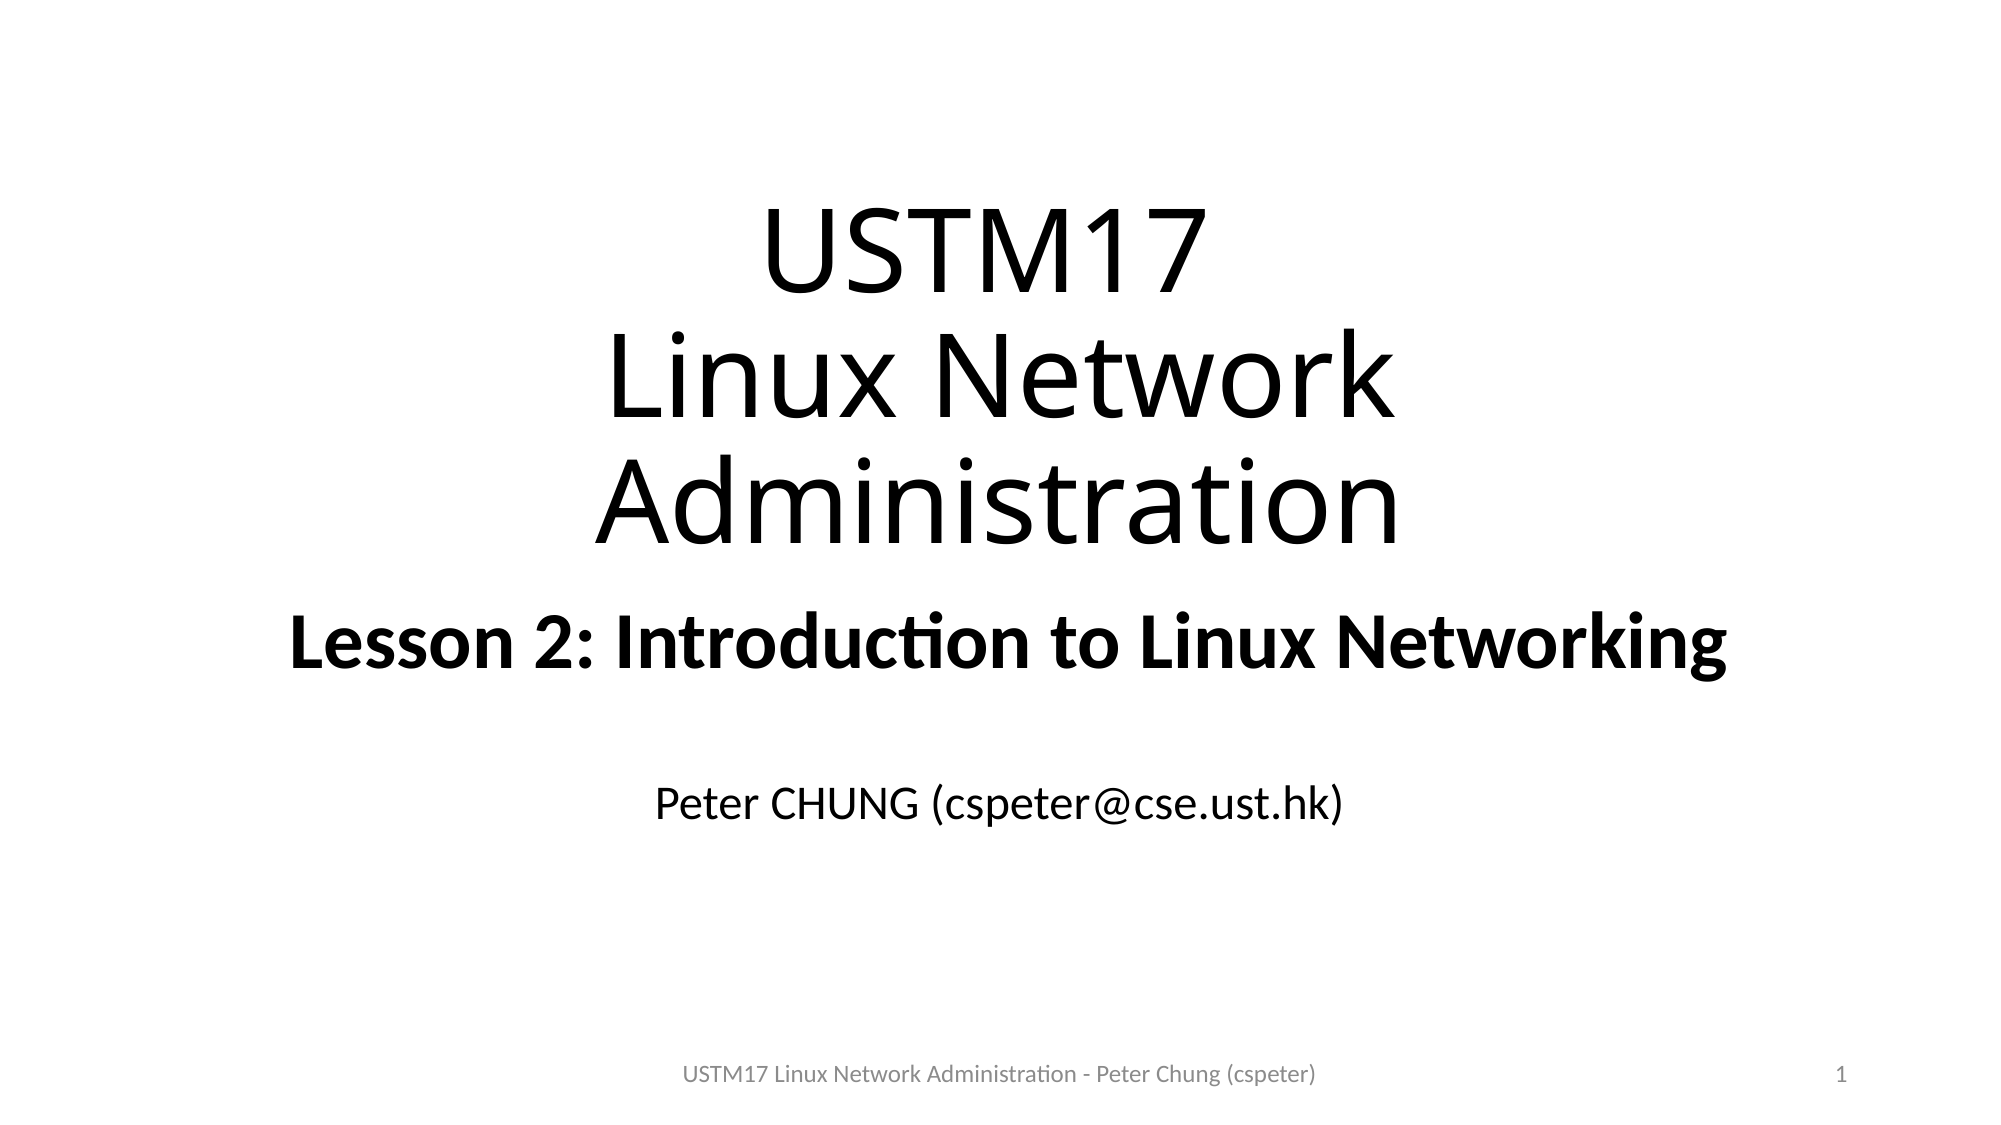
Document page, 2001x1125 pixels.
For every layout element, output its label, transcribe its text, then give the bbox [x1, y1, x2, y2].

slide_number 1 [1412, 1042, 1863, 1103]
footer USTM17 Linux Network Administration - Peter Chung (cspeter) [662, 1042, 1338, 1103]
title USTM17 Linux Network Administration [249, 184, 1750, 576]
subtitle Lesson 2: Introduction to Linux Networking Peter CHUNG (cspeter@cse.ust.hk) [249, 590, 1750, 863]
